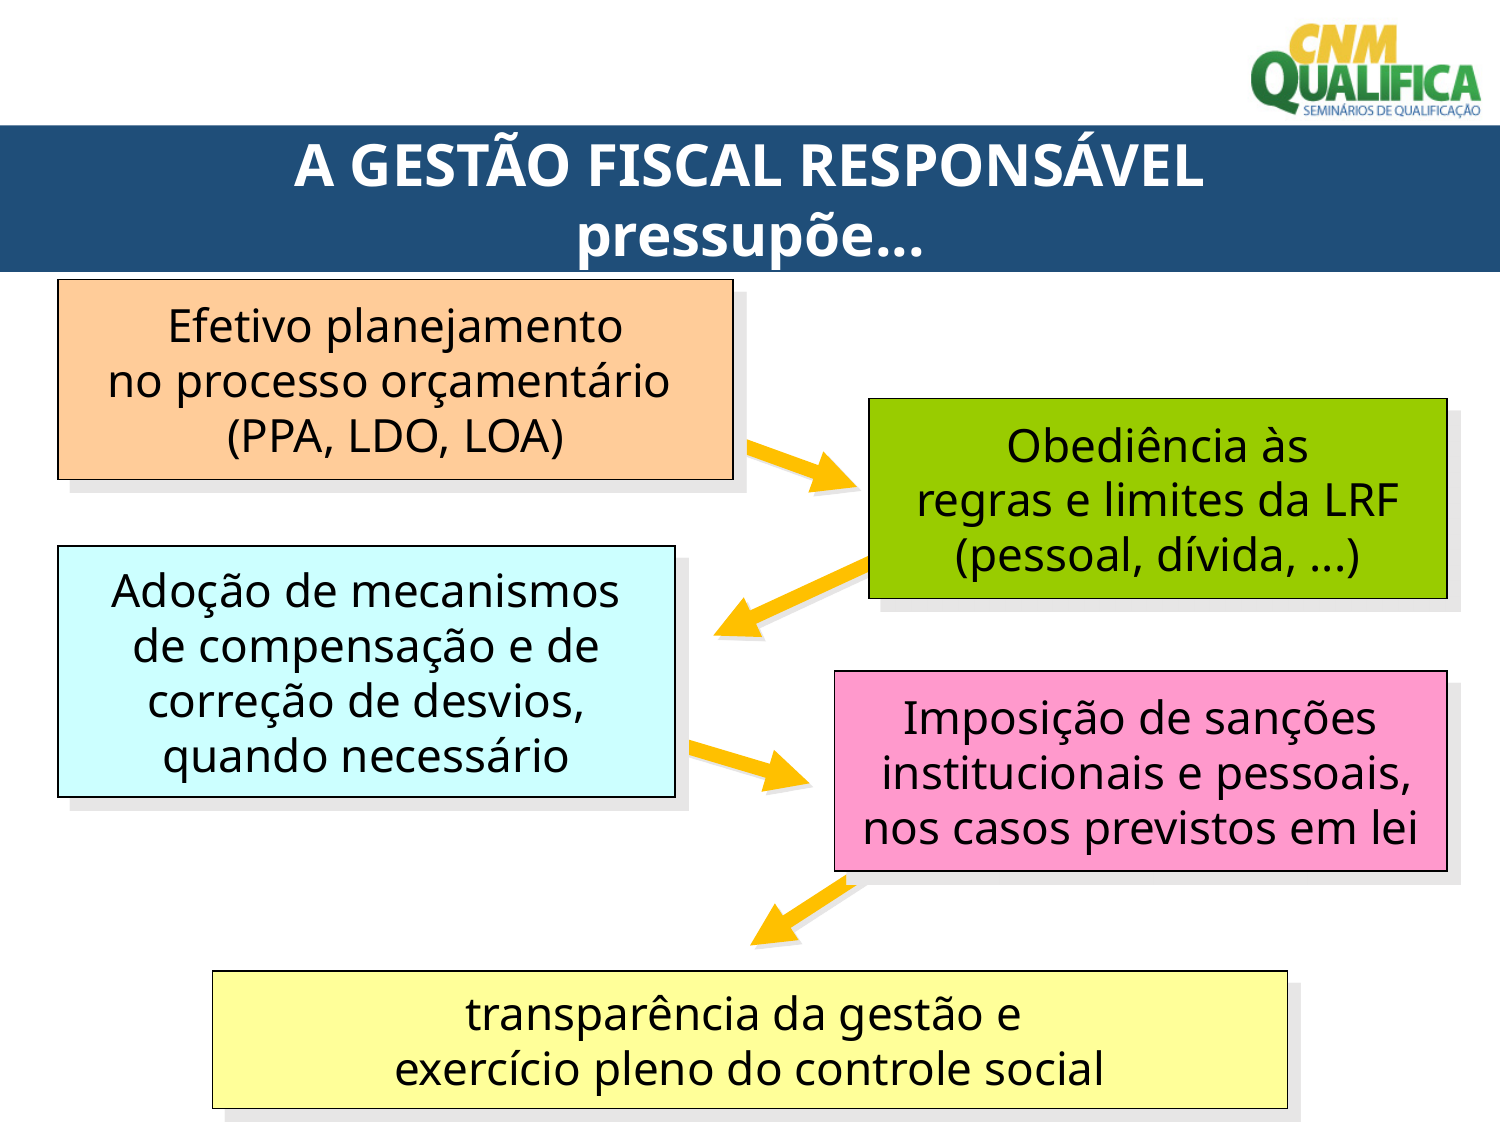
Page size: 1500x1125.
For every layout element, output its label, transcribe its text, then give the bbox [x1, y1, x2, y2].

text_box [212, 820, 1288, 1109]
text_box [646, 670, 1448, 871]
text_box Efetivo planejamento no processo orçamentário (PPA, LDO, LOA) [58, 279, 734, 480]
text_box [675, 398, 1448, 599]
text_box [58, 546, 899, 797]
picture [0, 0, 1500, 125]
picture [0, 272, 1500, 1125]
text_box A GESTÃO FISCAL RESPONSÁVEL pressupõe... [0, 125, 1500, 272]
